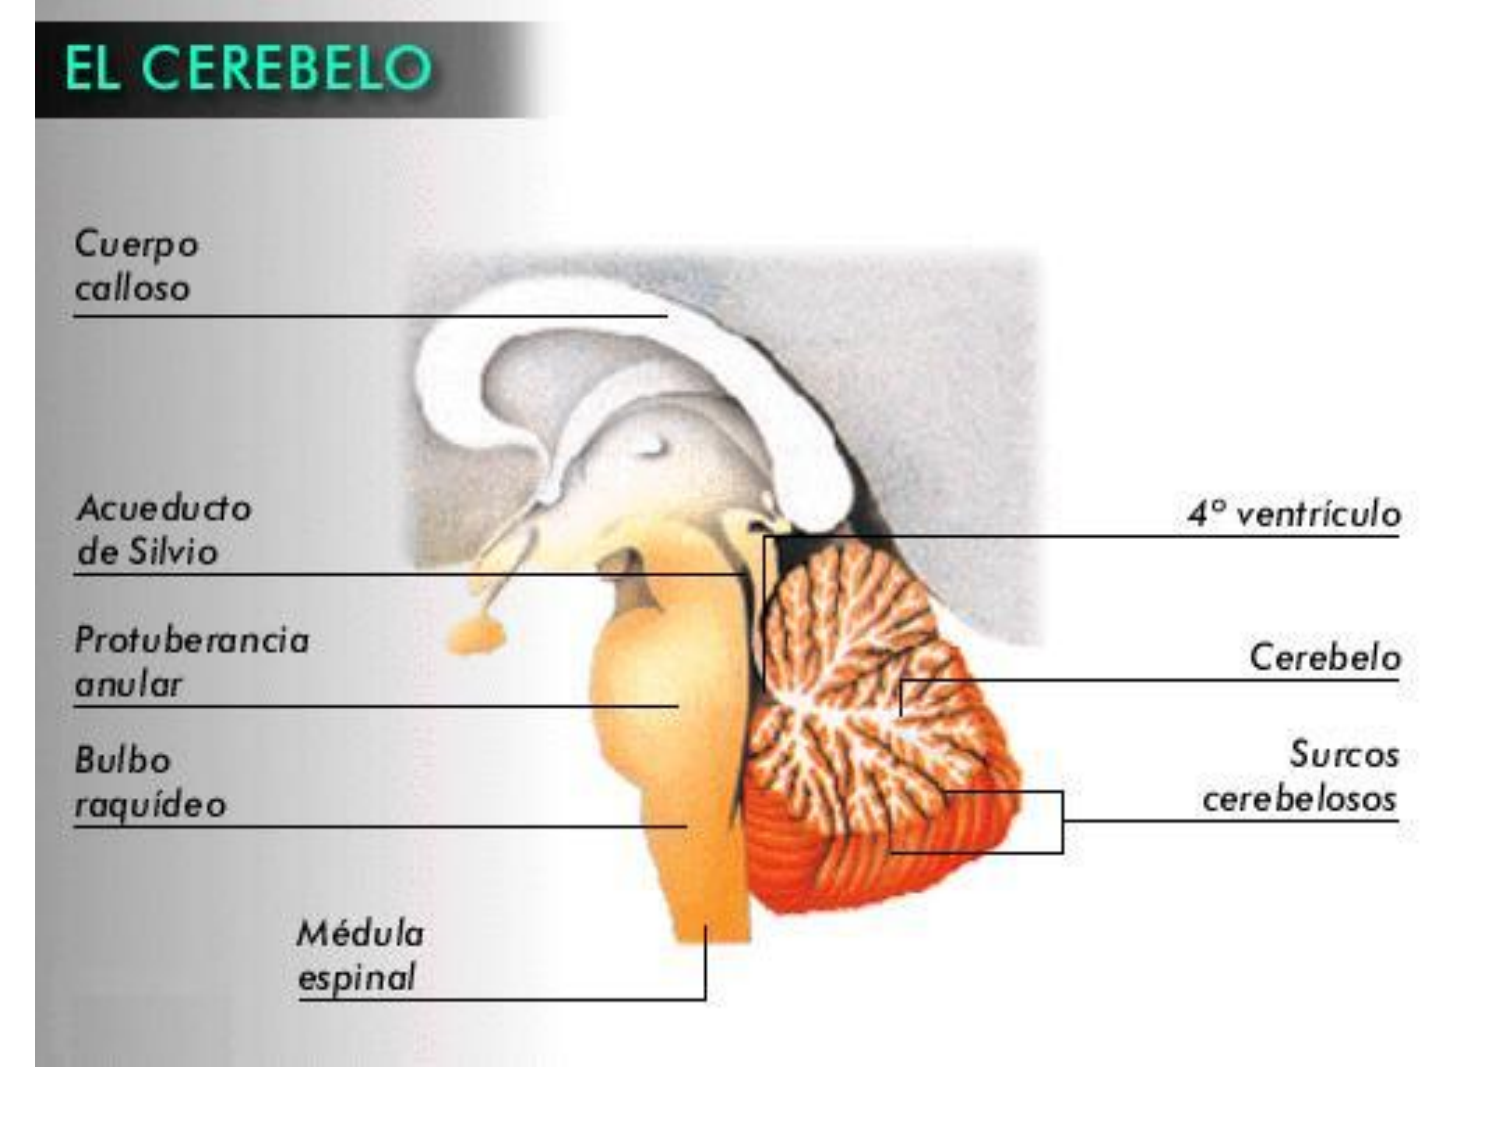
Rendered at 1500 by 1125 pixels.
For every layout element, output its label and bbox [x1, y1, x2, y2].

list [34, 0, 1442, 1067]
